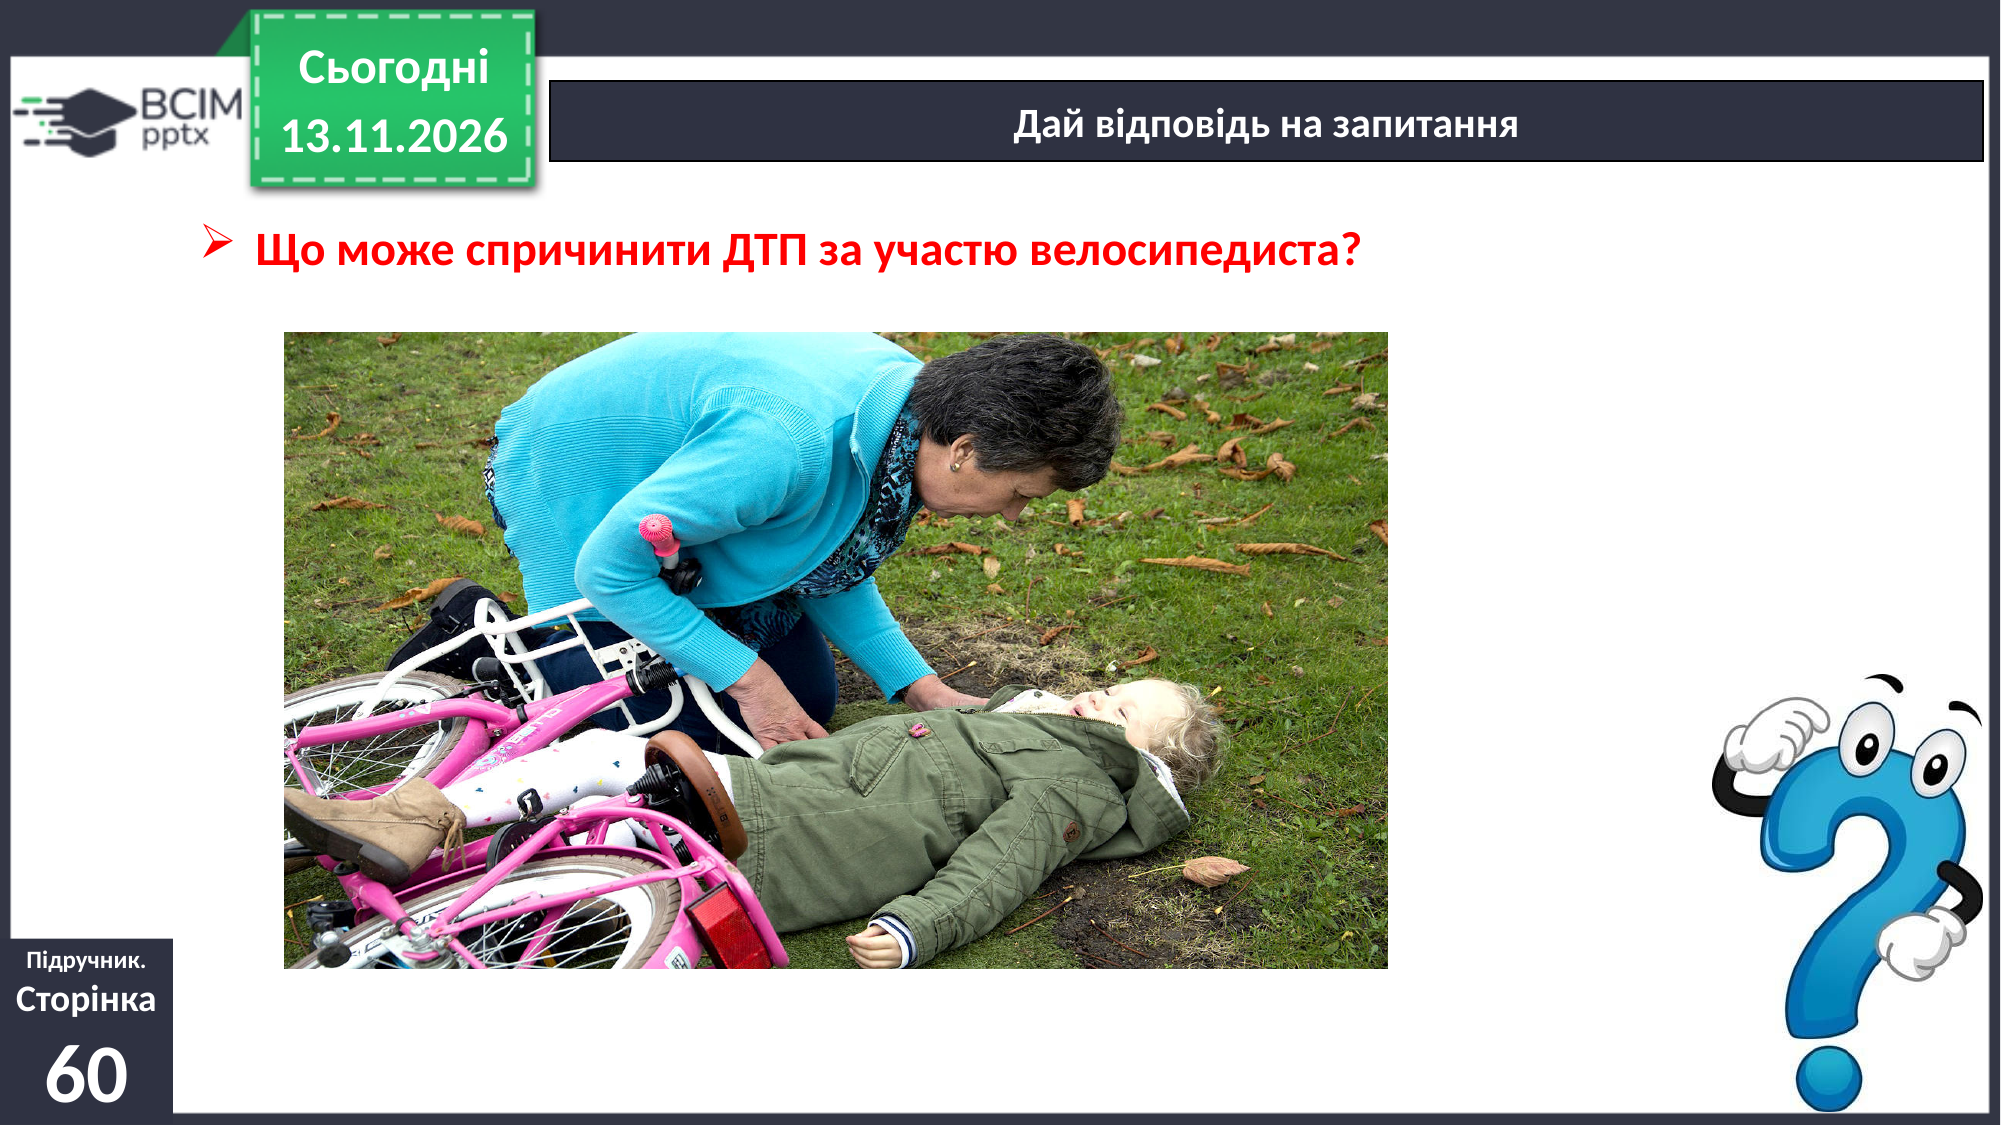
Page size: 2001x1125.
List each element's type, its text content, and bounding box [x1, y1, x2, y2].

text_box Що може спричинити ДТП за участю велосипедиста? [184, 210, 1983, 283]
text_box 13.11.2022 [263, 101, 524, 164]
picture [0, 0, 2001, 1125]
text_box Сьогодні [284, 26, 535, 101]
text_box Дай відповідь на запитання [549, 80, 1984, 162]
text_box Підручник. Сторінка 60 [0, 938, 174, 1125]
